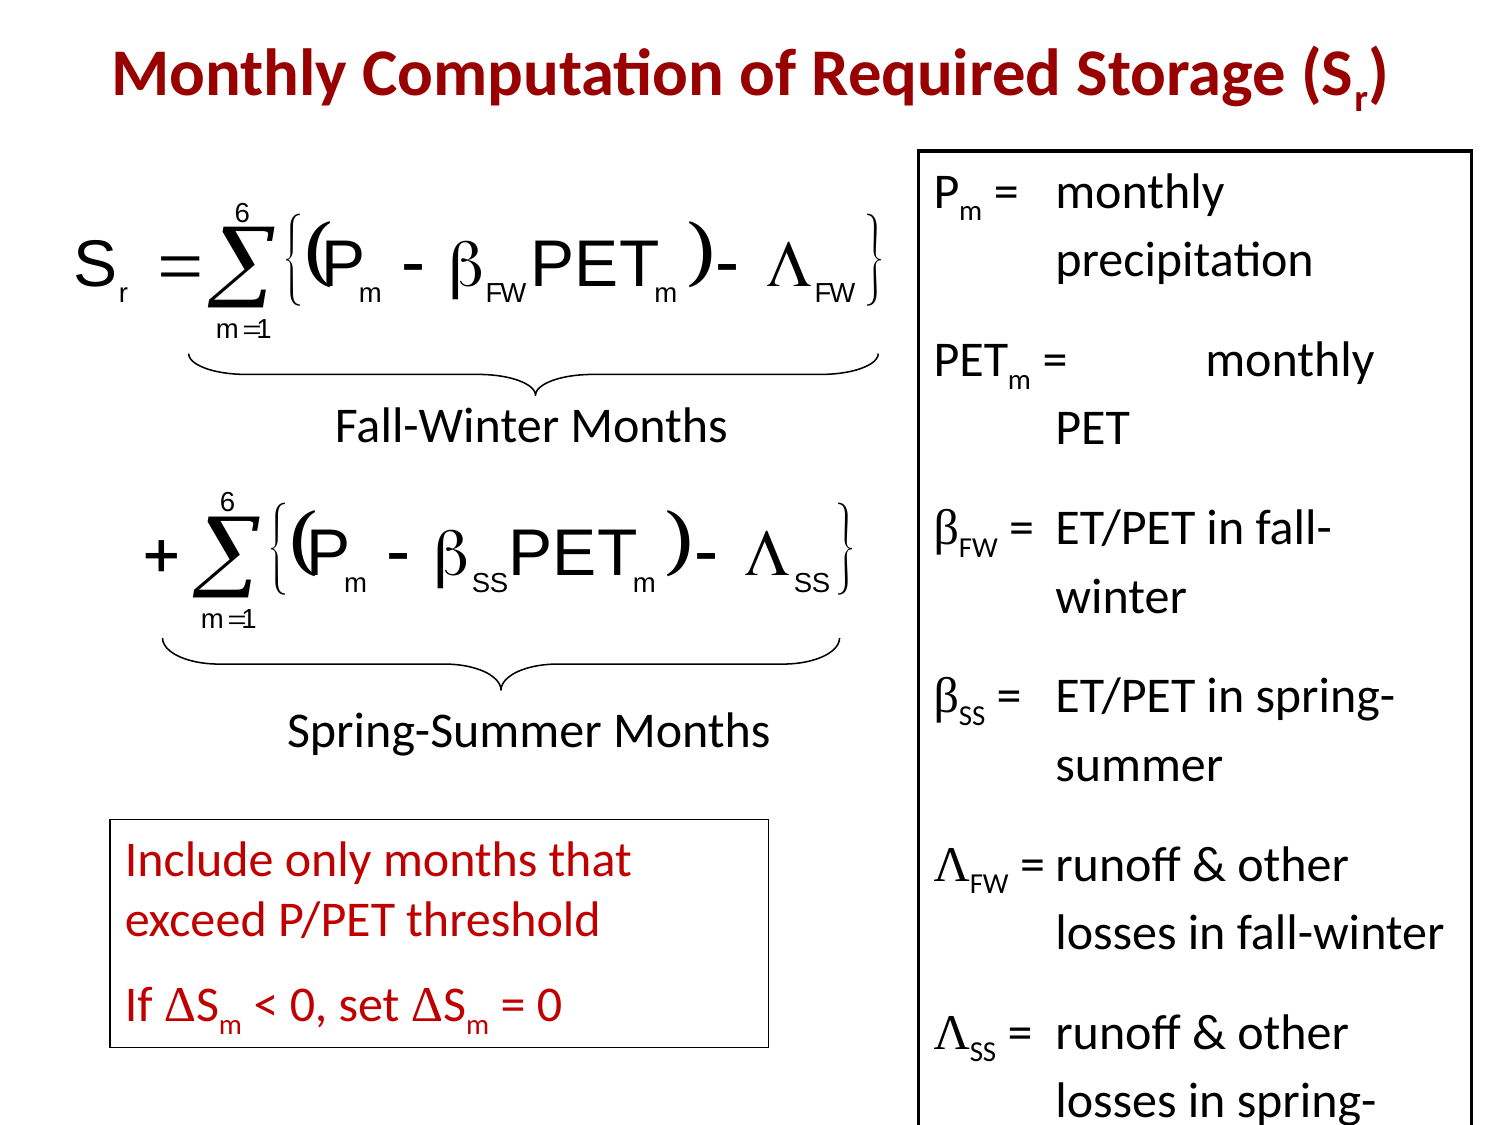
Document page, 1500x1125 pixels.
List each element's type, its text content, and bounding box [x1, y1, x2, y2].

text_box [192, 361, 875, 385]
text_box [132, 476, 871, 643]
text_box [64, 187, 897, 353]
text_box [168, 650, 834, 690]
title Monthly Computation of Required Storage (Sr) [0, 24, 1500, 124]
text_box Include only months that exceed P/PET threshold If ΔSm < 0, set ΔSm = 0 [110, 819, 769, 1048]
text_box Pm = monthly precipitation PETm = monthly PET βFW = ET/PET in fall-winter βSS = ET/PET in spring-summer ΛFW = runoff & other losses in fall-winter ΛSS = runoff & other losses in spring-summer [918, 151, 1472, 1125]
text_box Fall-Winter Months [294, 385, 769, 461]
text_box Spring-Summer Months [272, 690, 786, 766]
